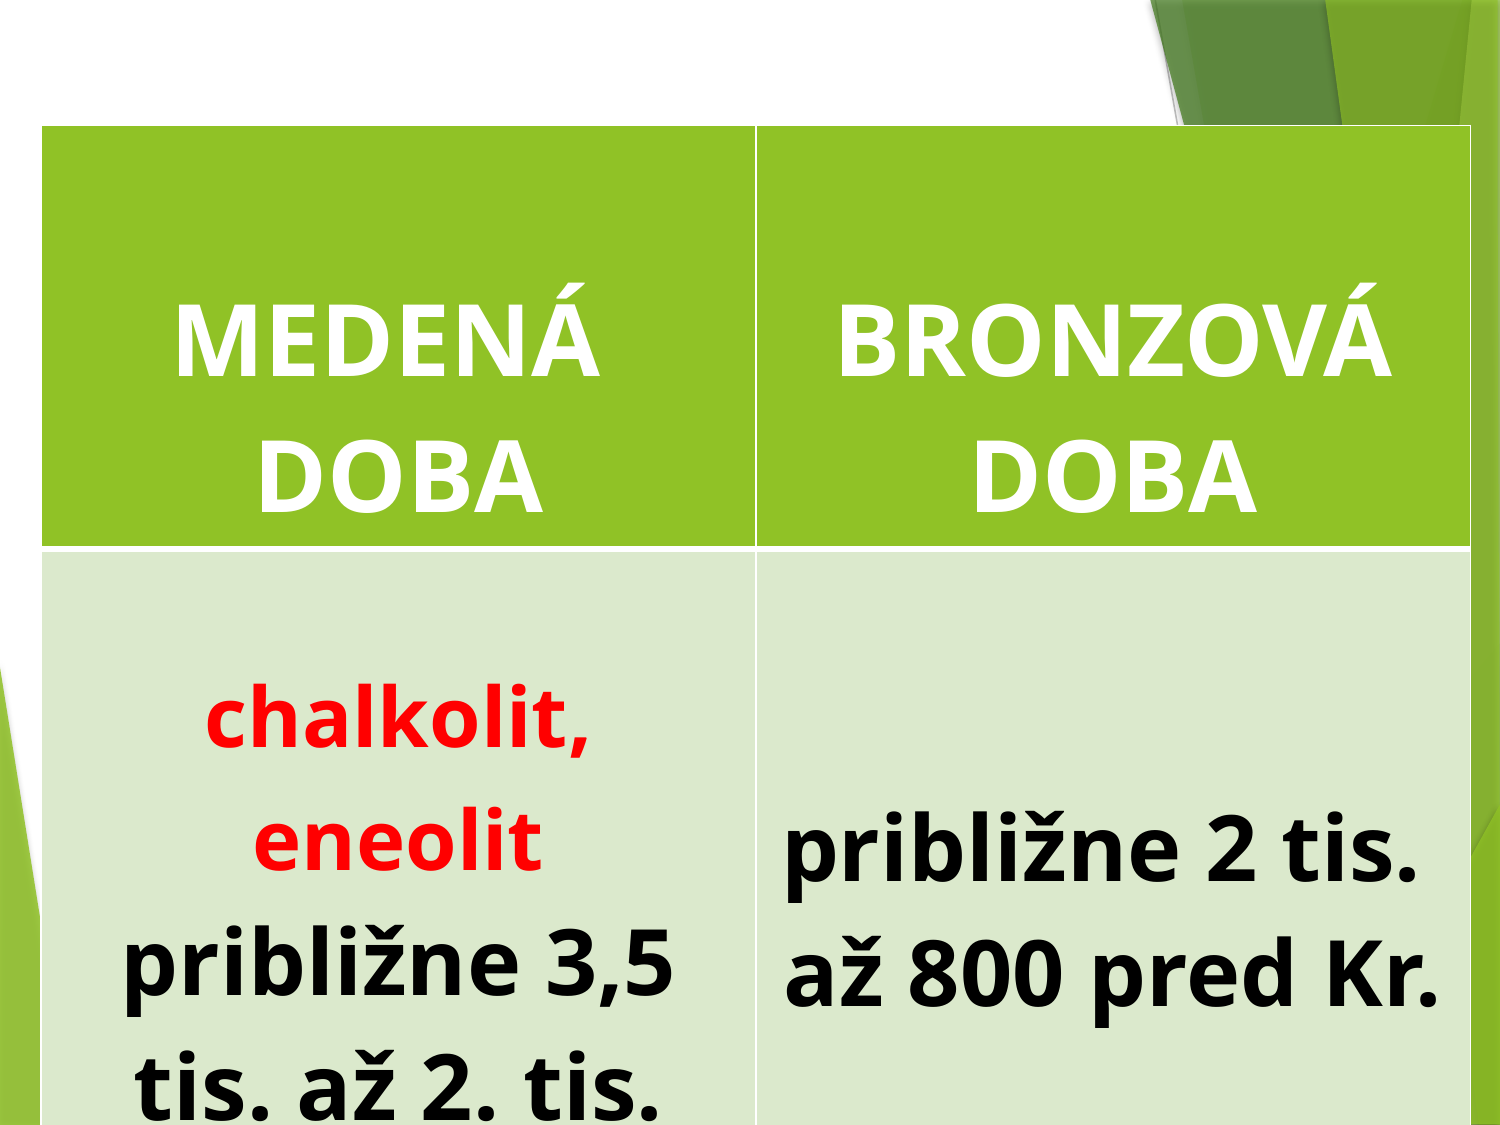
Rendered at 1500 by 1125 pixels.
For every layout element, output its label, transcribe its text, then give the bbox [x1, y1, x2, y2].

table_cell chalkolit, eneolit približne 3,5 tis. až 2. tis. Pred Kr. [42, 552, 755, 1125]
table_header MEDENÁ DOBA [42, 126, 755, 546]
table_header BRONZOVÁ DOBA [757, 126, 1470, 546]
table_cell približne 2 tis. až 800 pred Kr. [757, 552, 1470, 1125]
